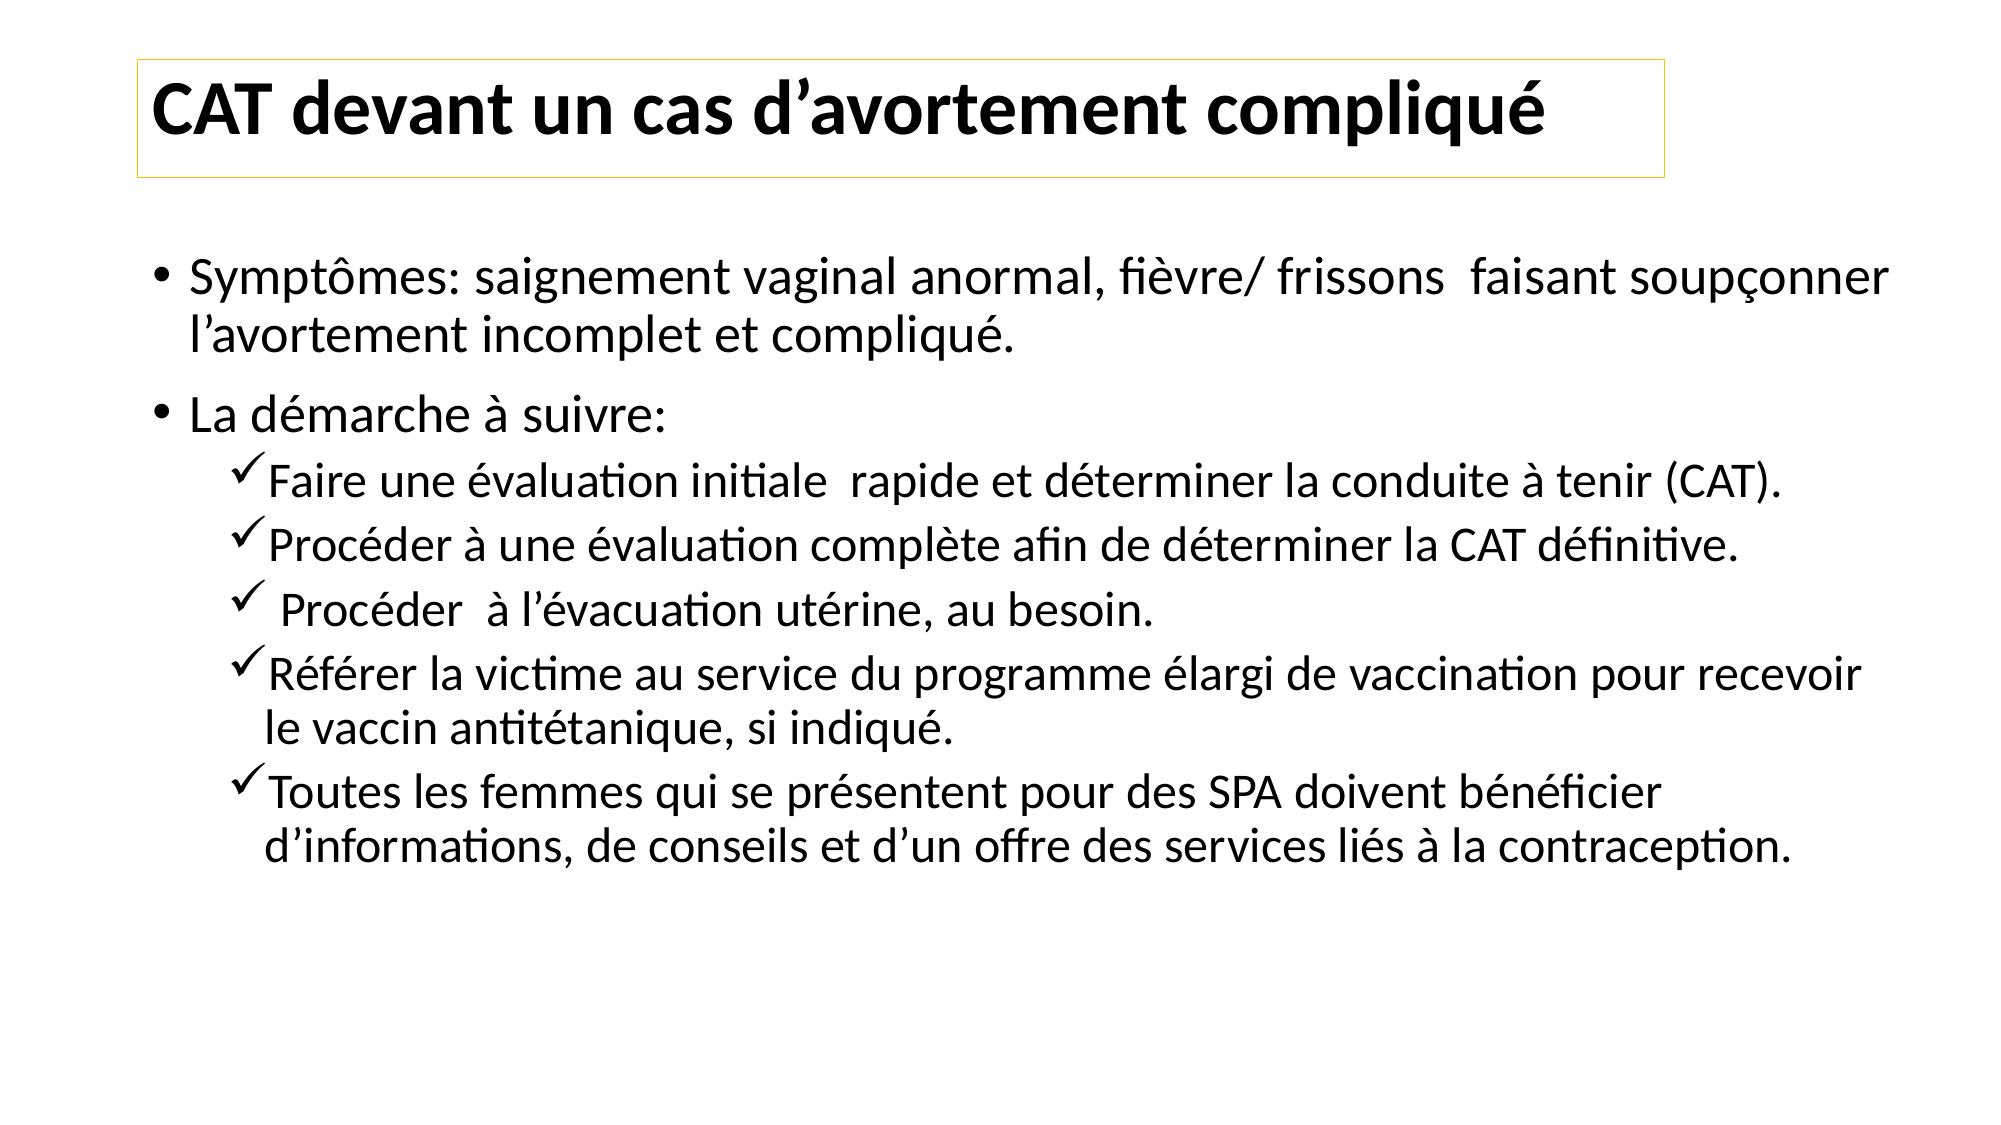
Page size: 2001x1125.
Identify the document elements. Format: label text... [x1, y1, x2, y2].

title CAT devant un cas d’avortement compliqué [137, 59, 1665, 178]
list Symptômes: saignement vaginal anormal, fièvre/ frissons faisant soupçonner l’avortement incomplet et compliqué. La démarche à suivre: Faire une évaluation initiale rapide et déterminer la conduite à tenir (CAT). Procéder à une évaluation complète afin de déterminer la CAT définitive. Procéder à l’évacuation utérine, au besoin. Référer la victime au service du programme élargi de vaccination pour recevoir le vaccin antitétanique, si indiqué. Toutes les femmes qui se présentent pour des SPA doivent bénéficier d’informations, de conseils et d’un offre des services liés à la contraception. [137, 239, 1924, 1014]
